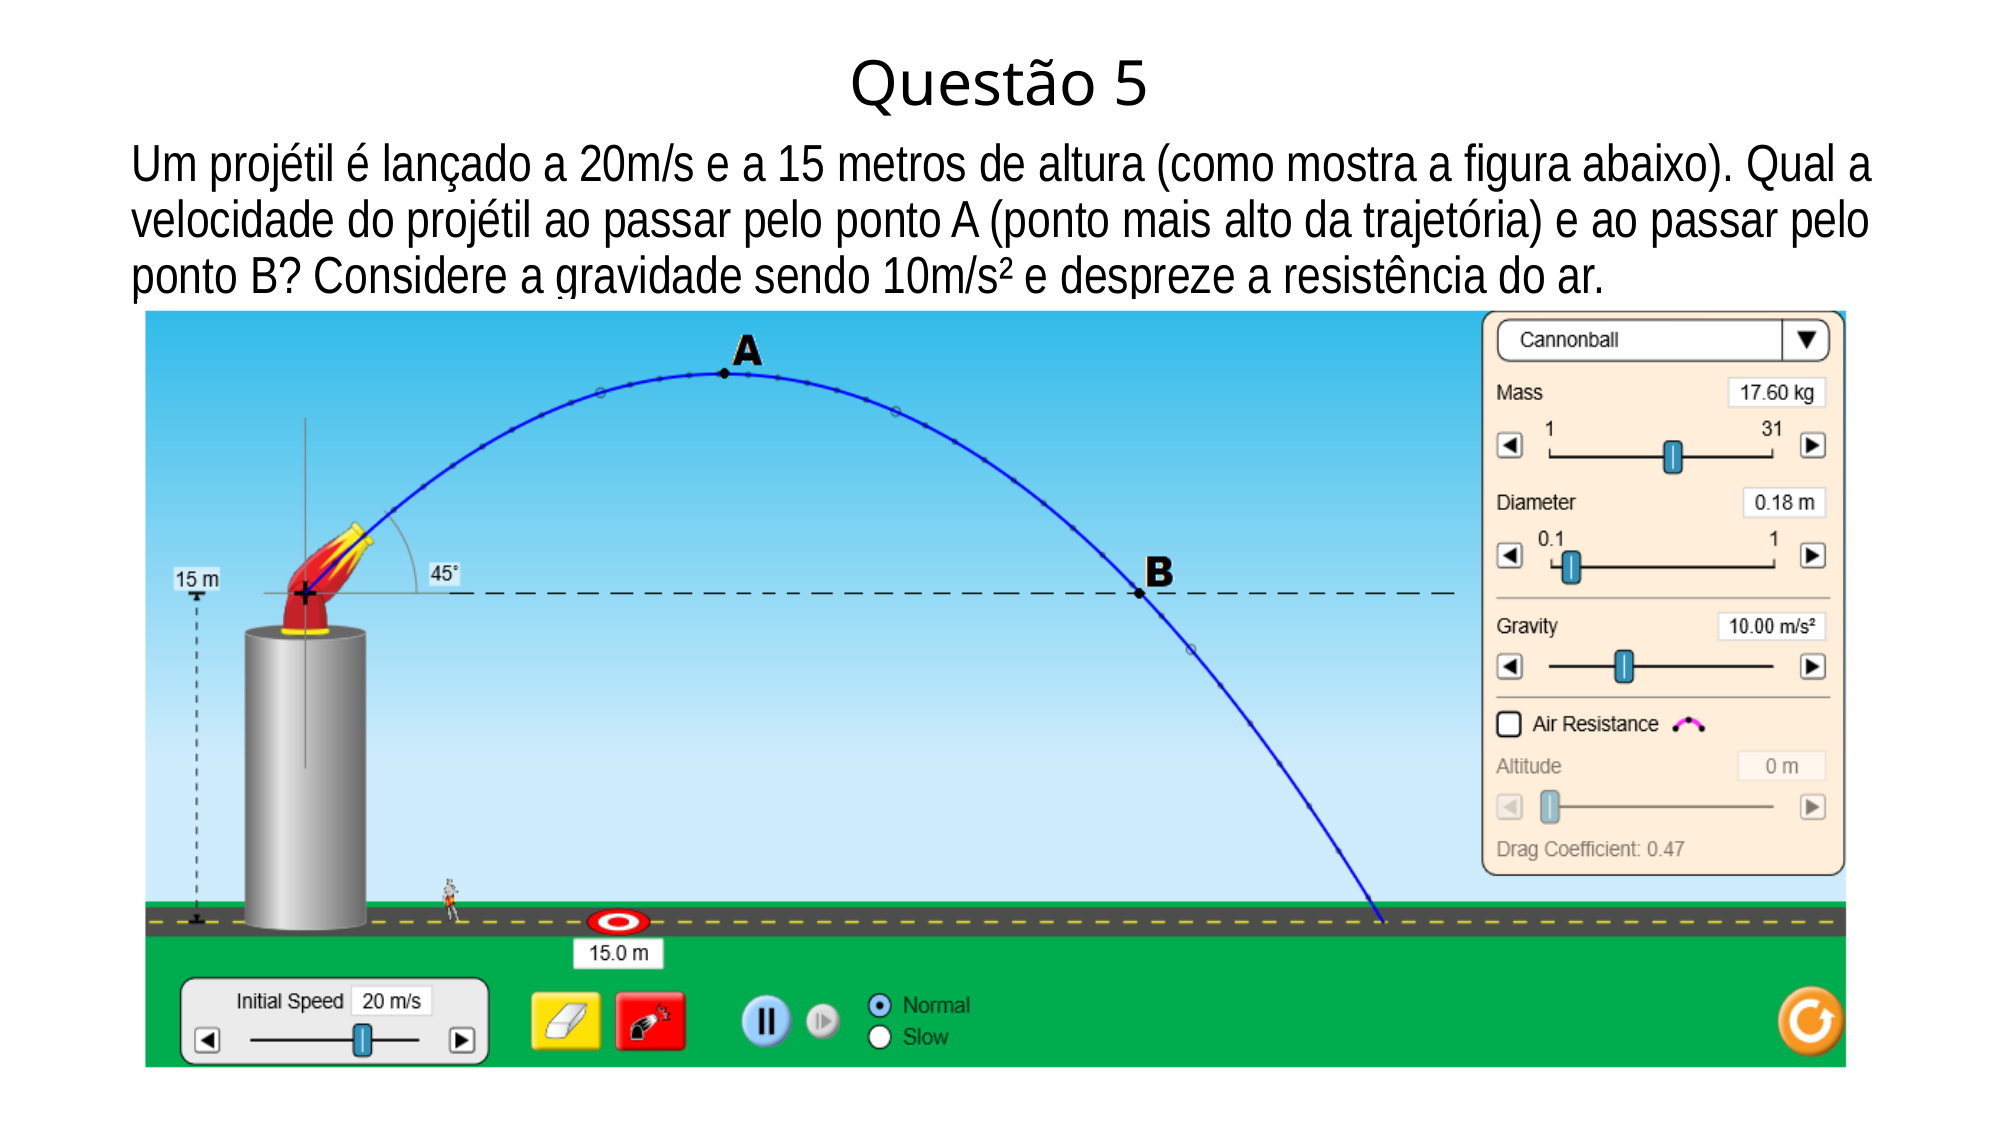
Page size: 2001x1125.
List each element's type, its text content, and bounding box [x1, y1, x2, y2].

list Um projétil é lançado a 20m/s e a 15 metros de altura (como mostra a figura abaixo). Qual a velocidade do projétil ao passar pelo ponto A (ponto mais alto da trajetória) e ao passar pelo ponto B? Considere a gravidade sendo 10m/s² e despreze a resistência do ar. [116, 128, 1891, 843]
title Questão 5 [137, 0, 1863, 128]
picture [137, 299, 1852, 1078]
